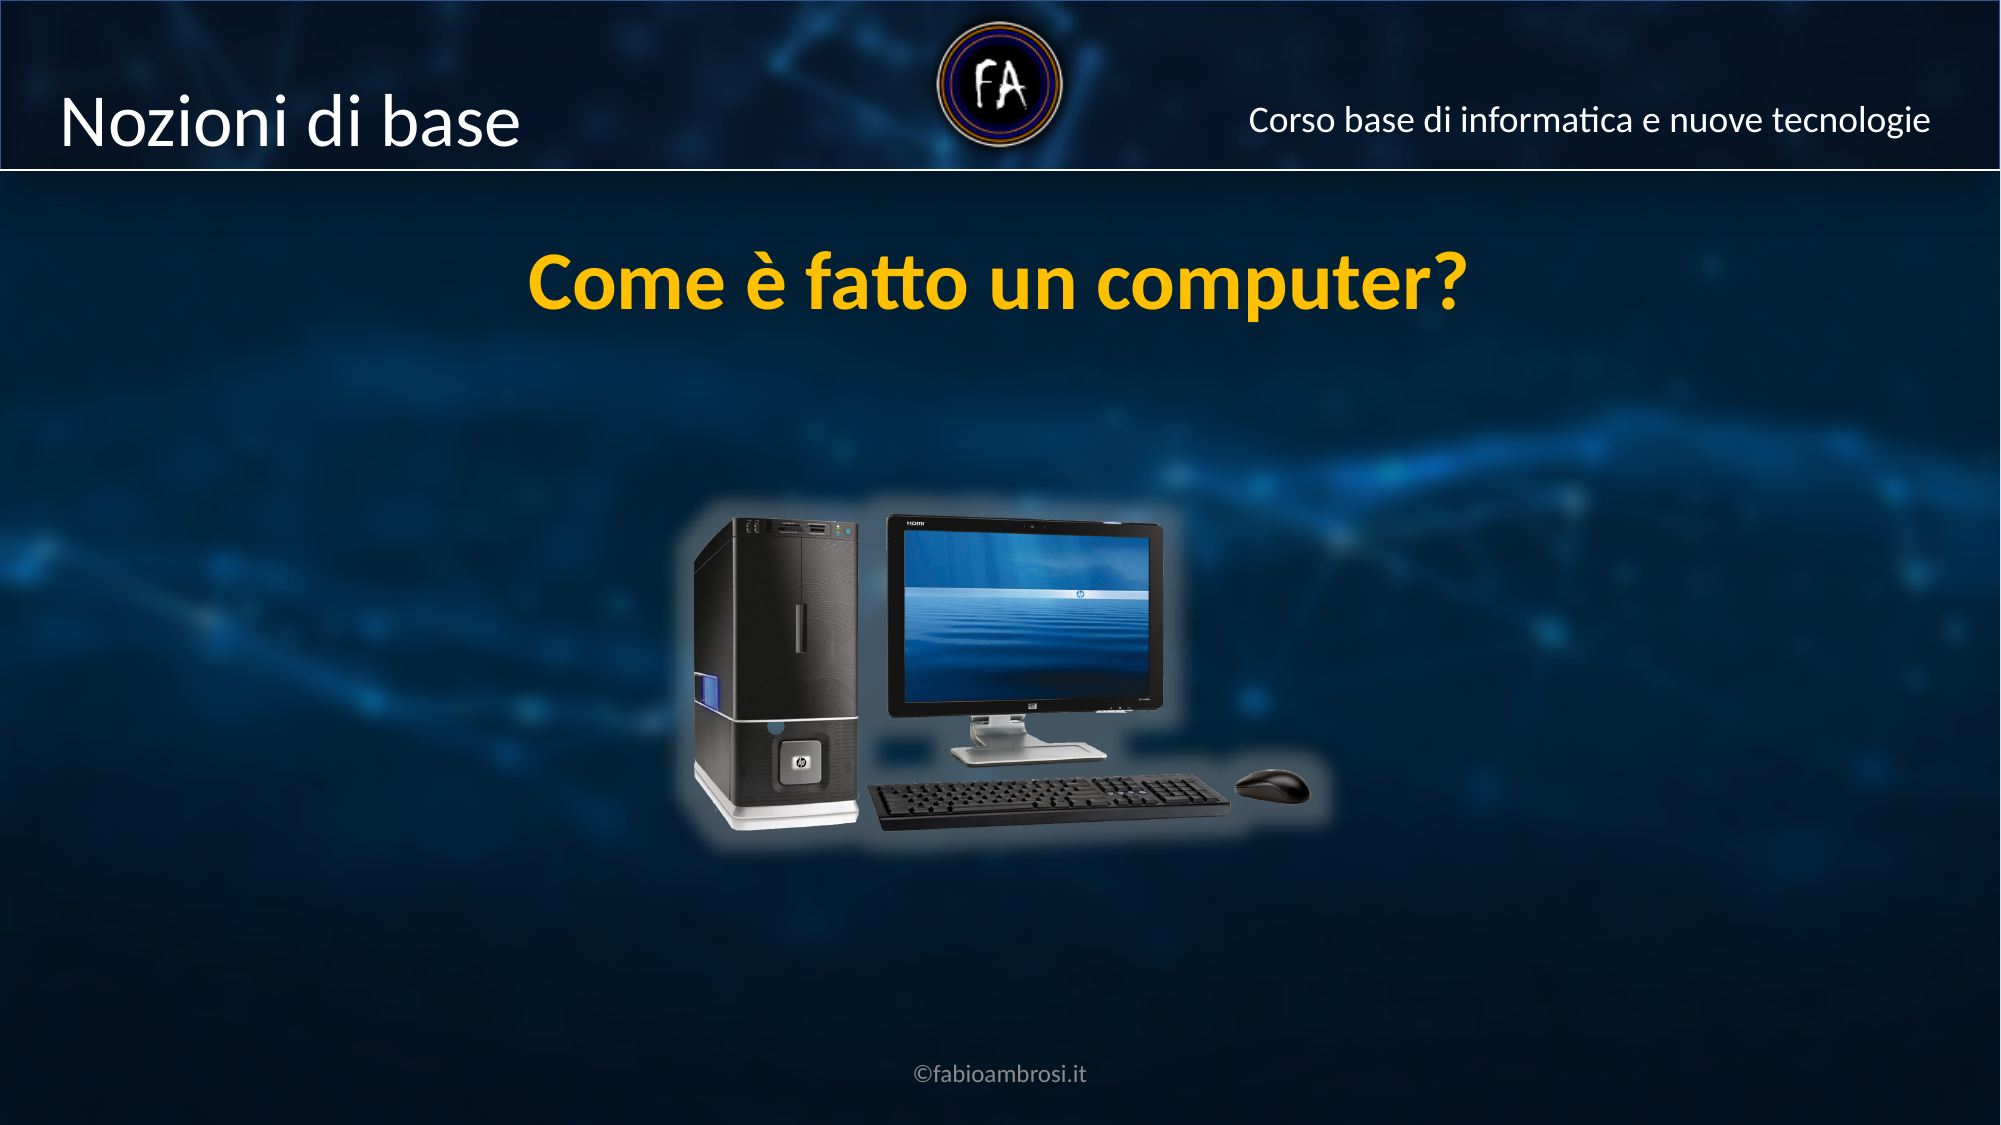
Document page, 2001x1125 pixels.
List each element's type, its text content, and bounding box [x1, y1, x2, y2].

text_box Corso base di informatica e nuove tecnologie [1234, 87, 1955, 148]
picture [0, 0, 2001, 1125]
footer ©fabioambrosi.it [662, 1042, 1338, 1103]
picture [921, 6, 1079, 164]
text_box [0, 0, 2000, 169]
text_box Come è fatto un computer? [342, 219, 1658, 334]
text_box Nozioni di base [45, 63, 1184, 169]
